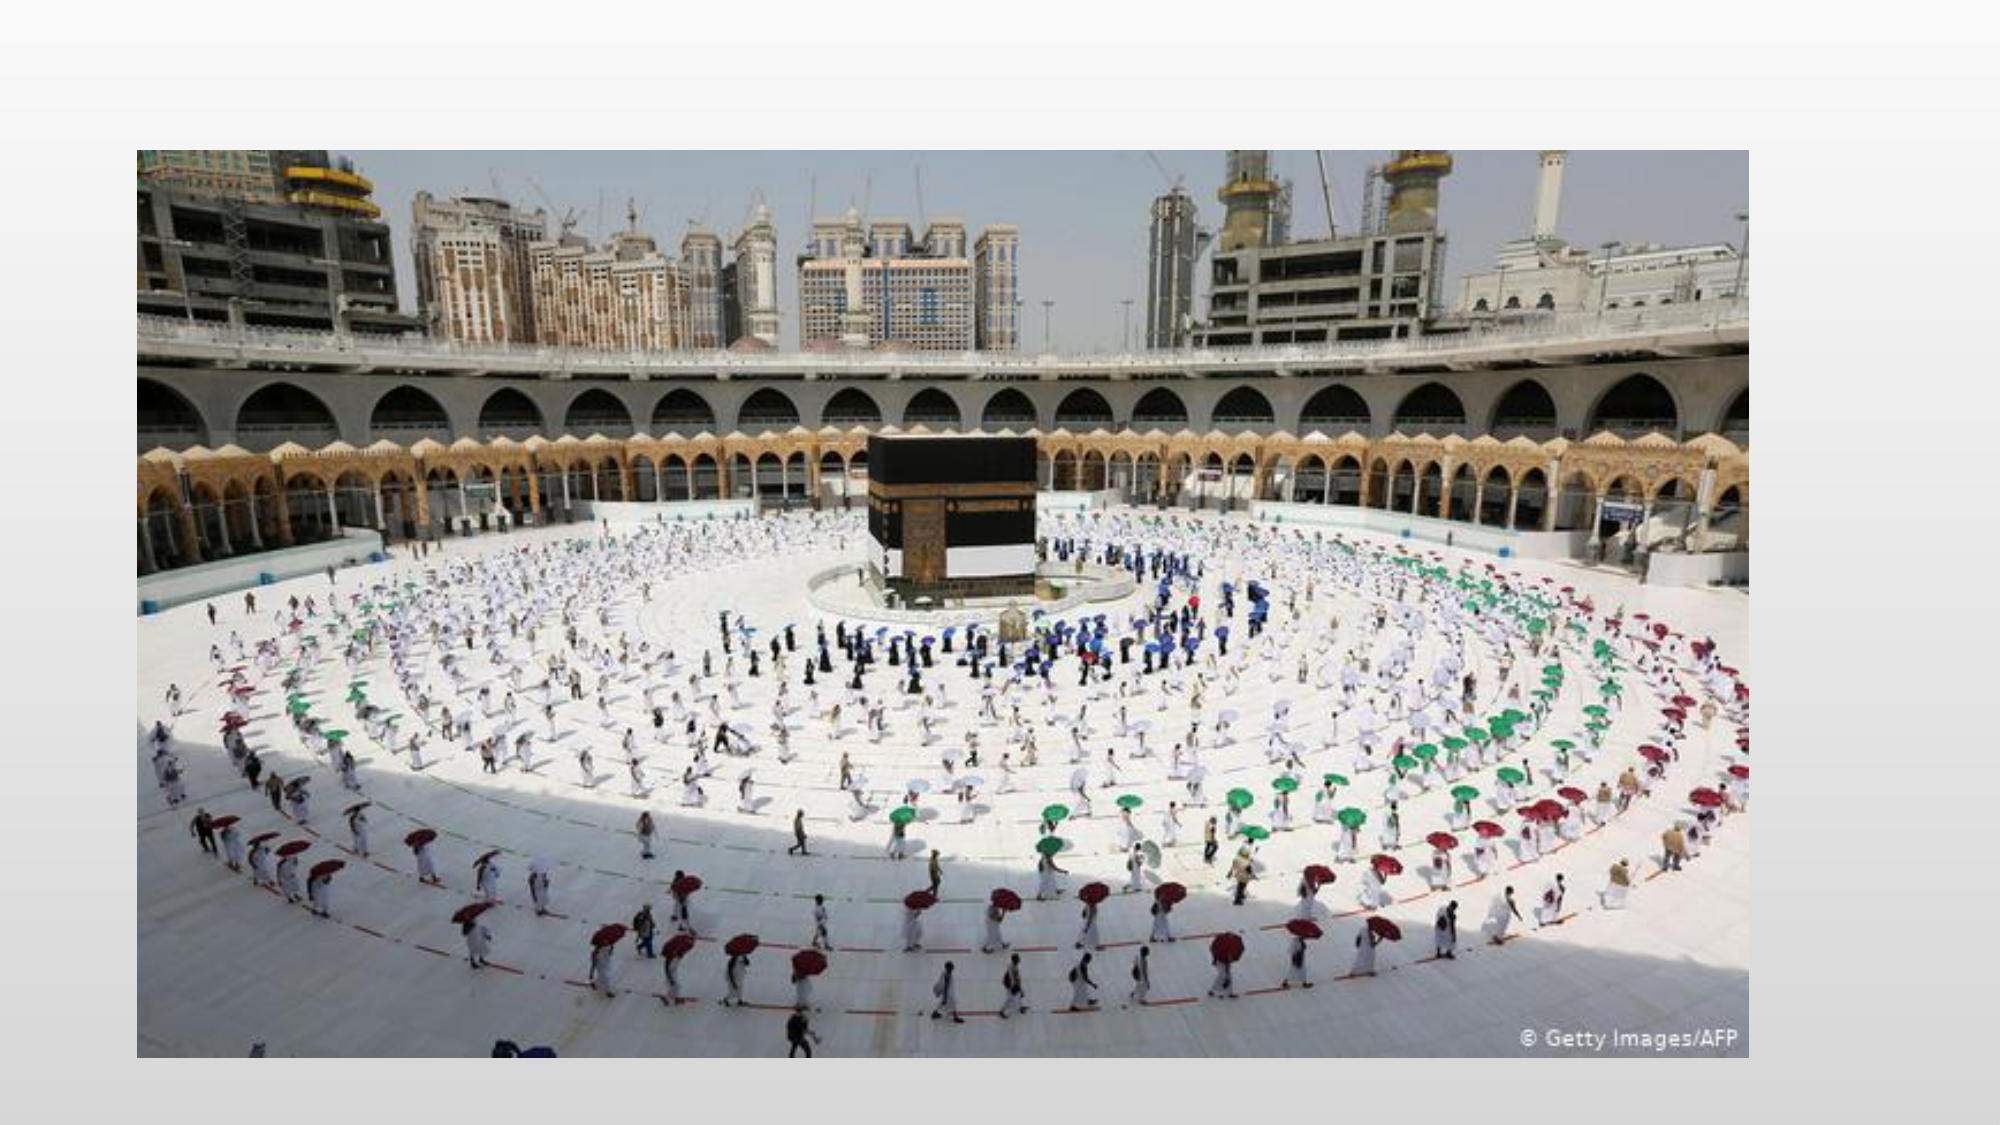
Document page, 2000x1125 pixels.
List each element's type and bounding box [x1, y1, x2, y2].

list [137, 150, 1749, 1058]
